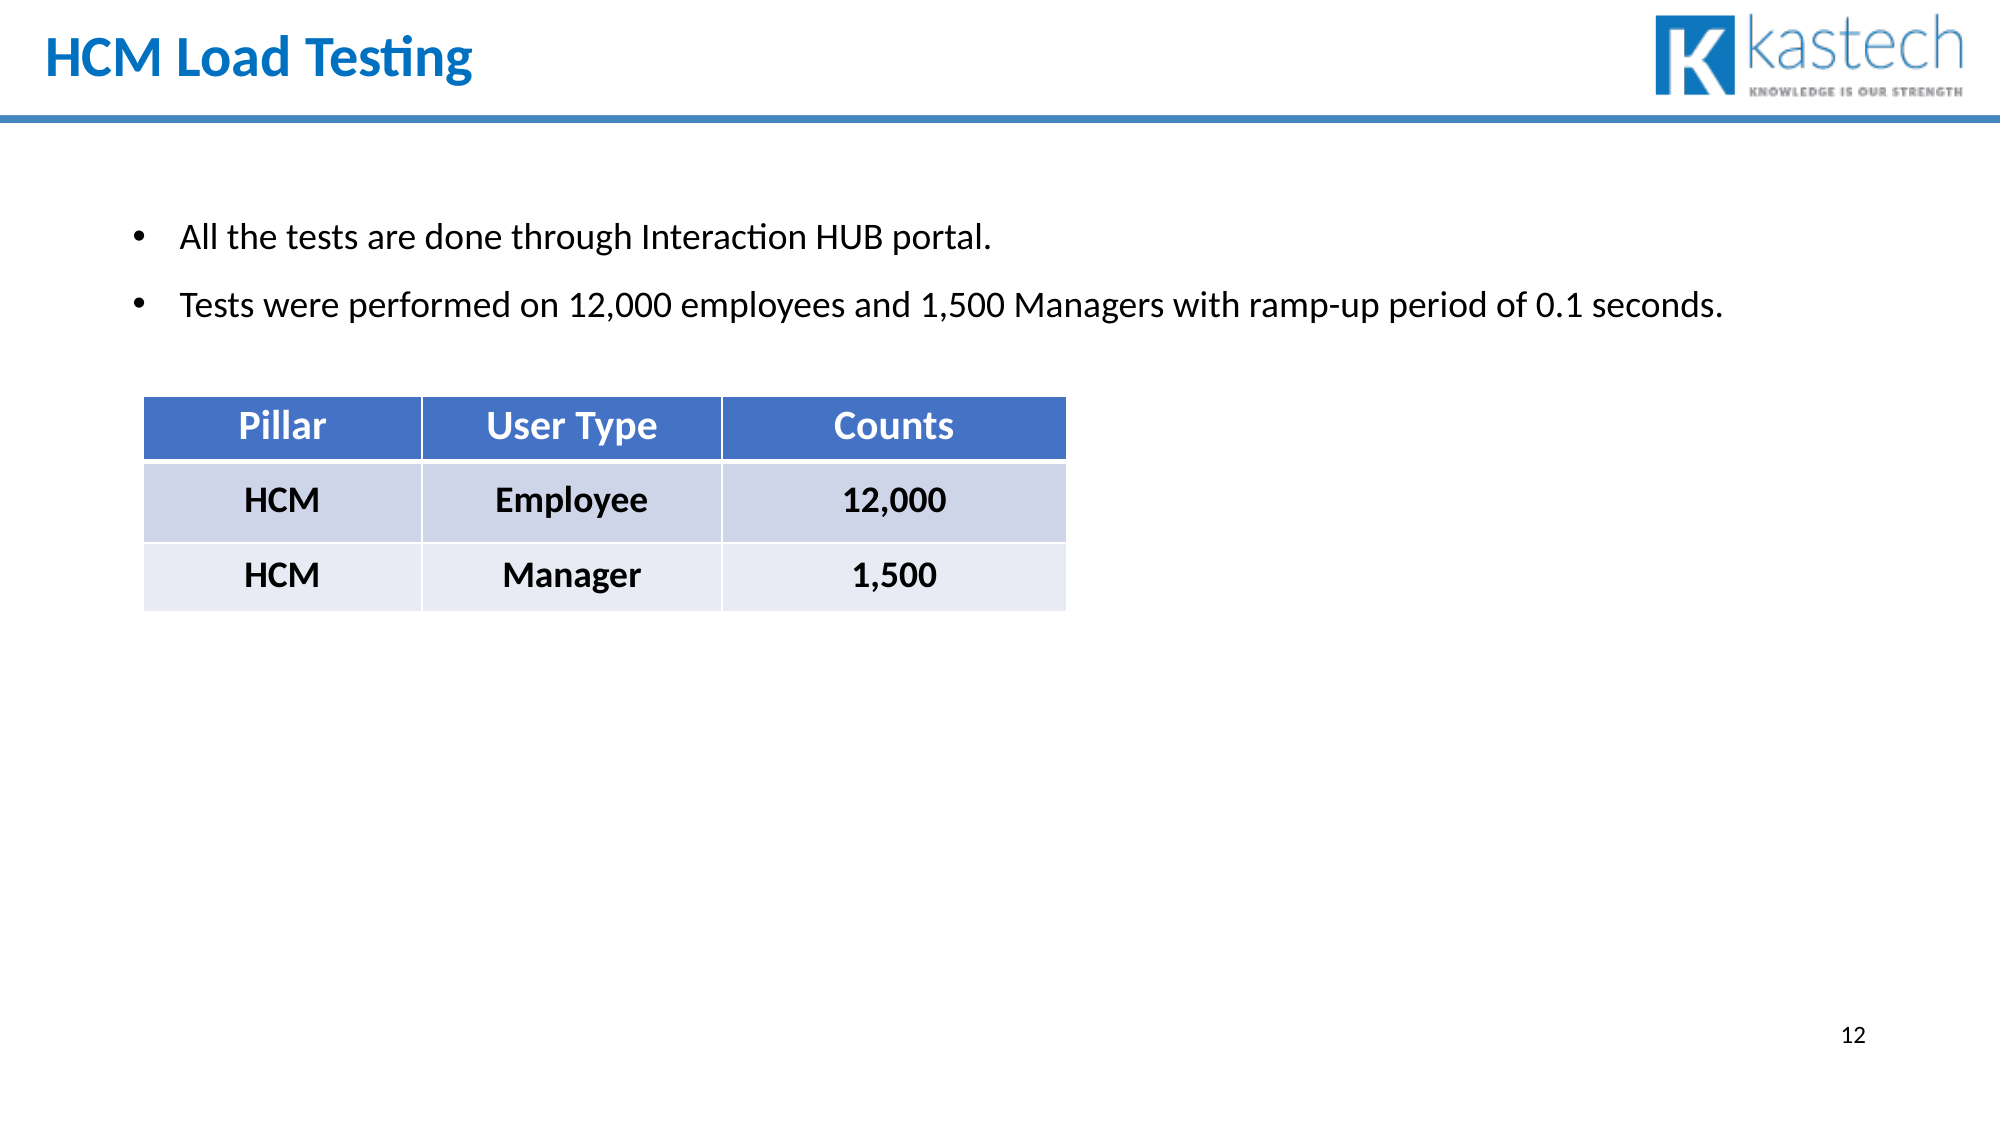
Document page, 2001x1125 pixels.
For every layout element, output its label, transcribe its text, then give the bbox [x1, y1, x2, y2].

table_cell HCM [144, 544, 421, 611]
text_box All the tests are done through Interaction HUB portal. Tests were performed on 12,000 employees and 1,500 Managers with ramp-up period of 0.1 seconds. [117, 182, 1853, 333]
table_cell Employee [423, 464, 721, 542]
table_cell Manager [423, 544, 721, 611]
table_cell 1,500 [723, 544, 1066, 611]
table_header Pillar [144, 397, 421, 459]
text_box 12 [1825, 1010, 1934, 1059]
table_cell 12,000 [723, 464, 1066, 542]
title HCM Load Testing [33, 15, 1653, 100]
picture [1612, 1, 2001, 110]
table_header Counts [723, 397, 1066, 459]
table_header User Type [423, 397, 721, 459]
table_cell HCM [144, 464, 421, 542]
